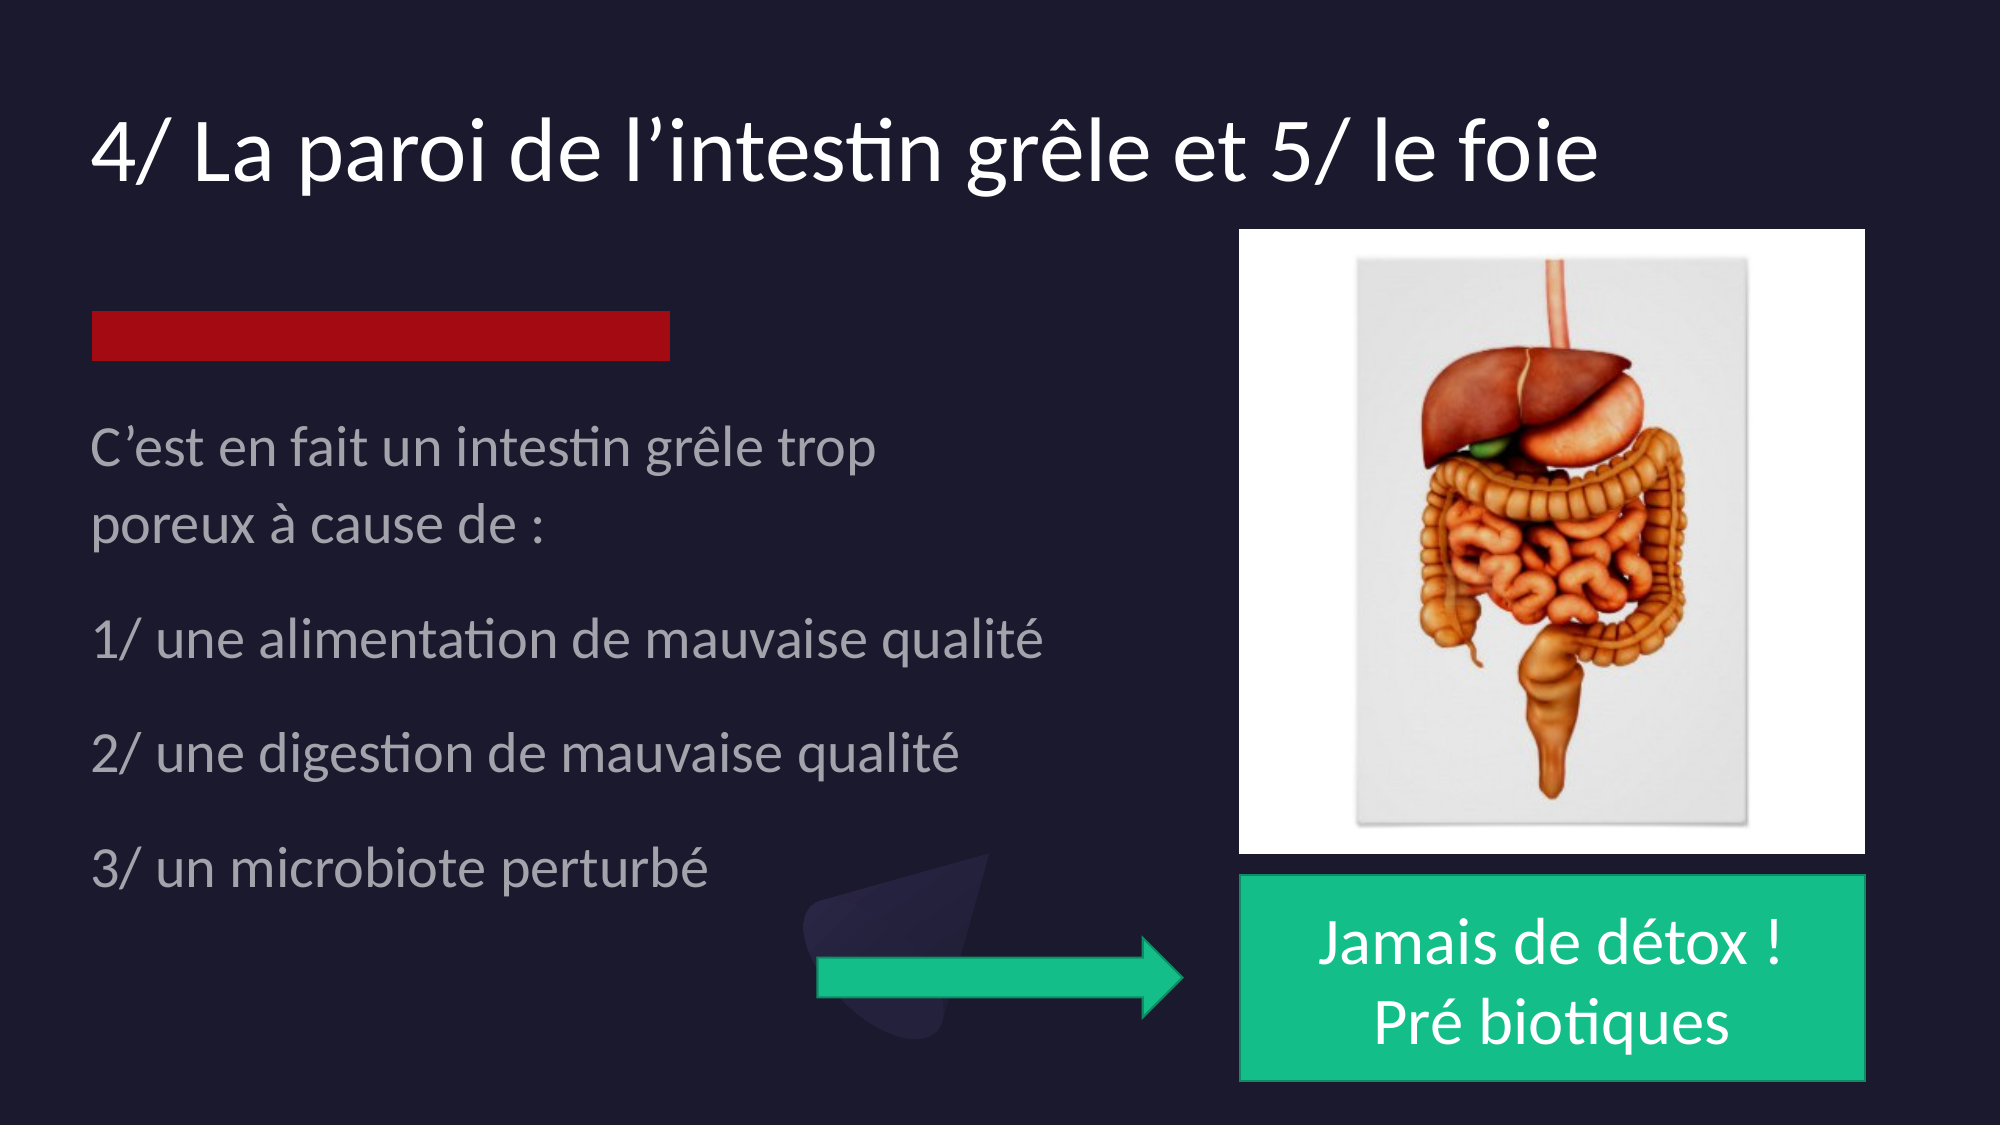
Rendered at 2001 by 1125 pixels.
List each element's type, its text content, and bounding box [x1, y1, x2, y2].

title 4/ La paroi de l’intestin grêle et 5/ le foie [90, 90, 1910, 252]
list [1239, 229, 1865, 855]
text_box [816, 935, 1184, 1020]
list L’eczéma , c’est le foie ?? C’est en fait un intestin grêle trop poreux à cause de : 1/ une alimentation de mauvaise qualité 2/ une digestion de mauvaise qualité 3/ un microbiote perturbé [90, 287, 1047, 1000]
text_box Jamais de détox ! Pré biotiques [1239, 874, 1866, 1082]
